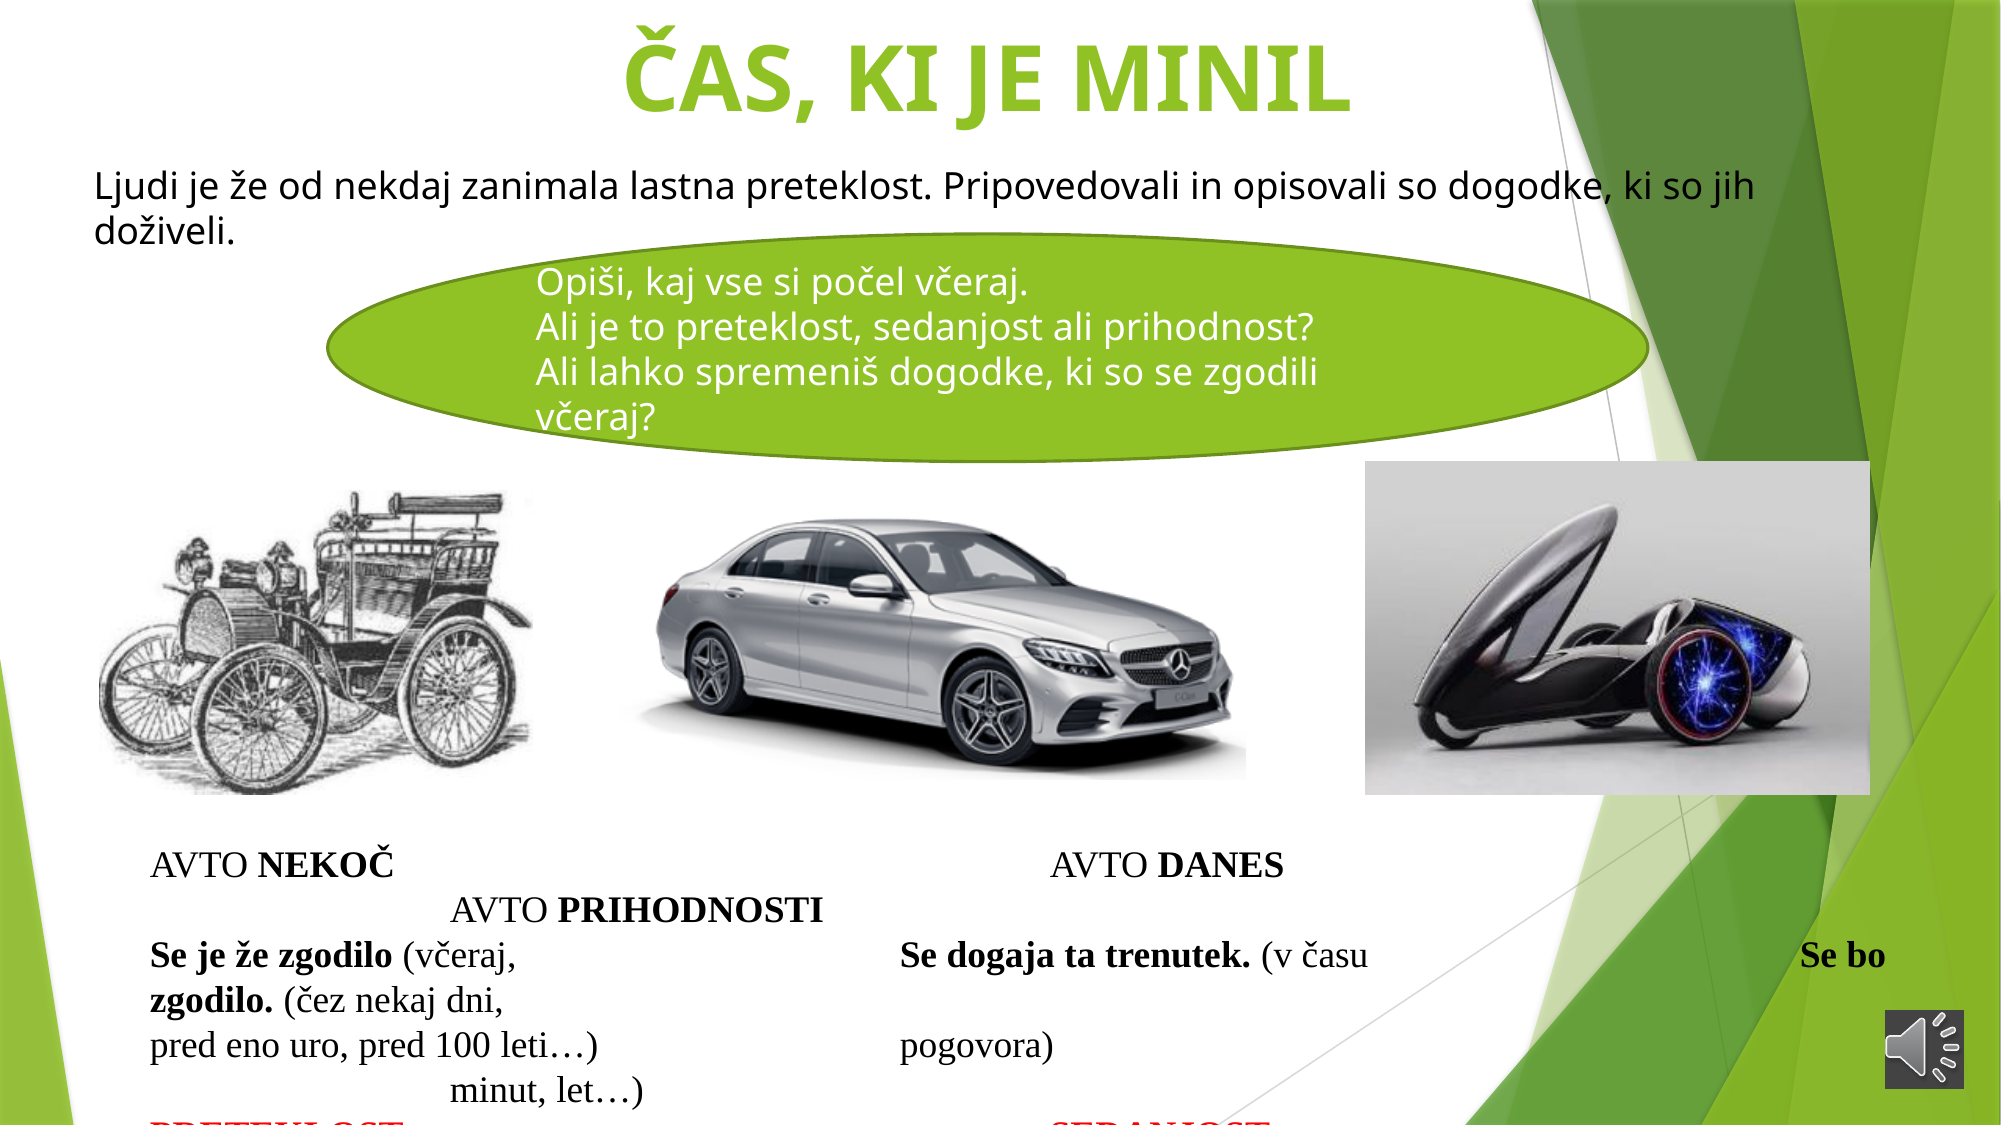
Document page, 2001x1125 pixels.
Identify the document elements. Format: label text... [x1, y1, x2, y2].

title ČAS, KI JE MINIL [135, 11, 1841, 154]
picture [99, 489, 533, 796]
text_box AVTO NEKOČ AVTO DANES AVTO PRIHODNOSTI Se je že zgodilo (včeraj, Se dogaja ta trenutek. (v času Se bo zgodilo. (čez nekaj dni, pred eno uro, pred 100 leti…) pogovora) minut, let…) PRETEKLOST SEDANJOST PRIHODNOST [135, 832, 1923, 1125]
picture [1884, 1009, 1966, 1090]
picture [1365, 460, 1871, 796]
picture [618, 489, 1247, 780]
text_box Ljudi je že od nekdaj zanimala lastna preteklost. Pripovedovali in opisovali so dogodke, ki so jih doživeli. [78, 154, 1897, 260]
text_box Opiši, kaj vse si počel včeraj. Ali je to preteklost, sedanjost ali prihodnost? Ali lahko spremeniš dogodke, ki so se zgodili včeraj? [326, 232, 1650, 464]
